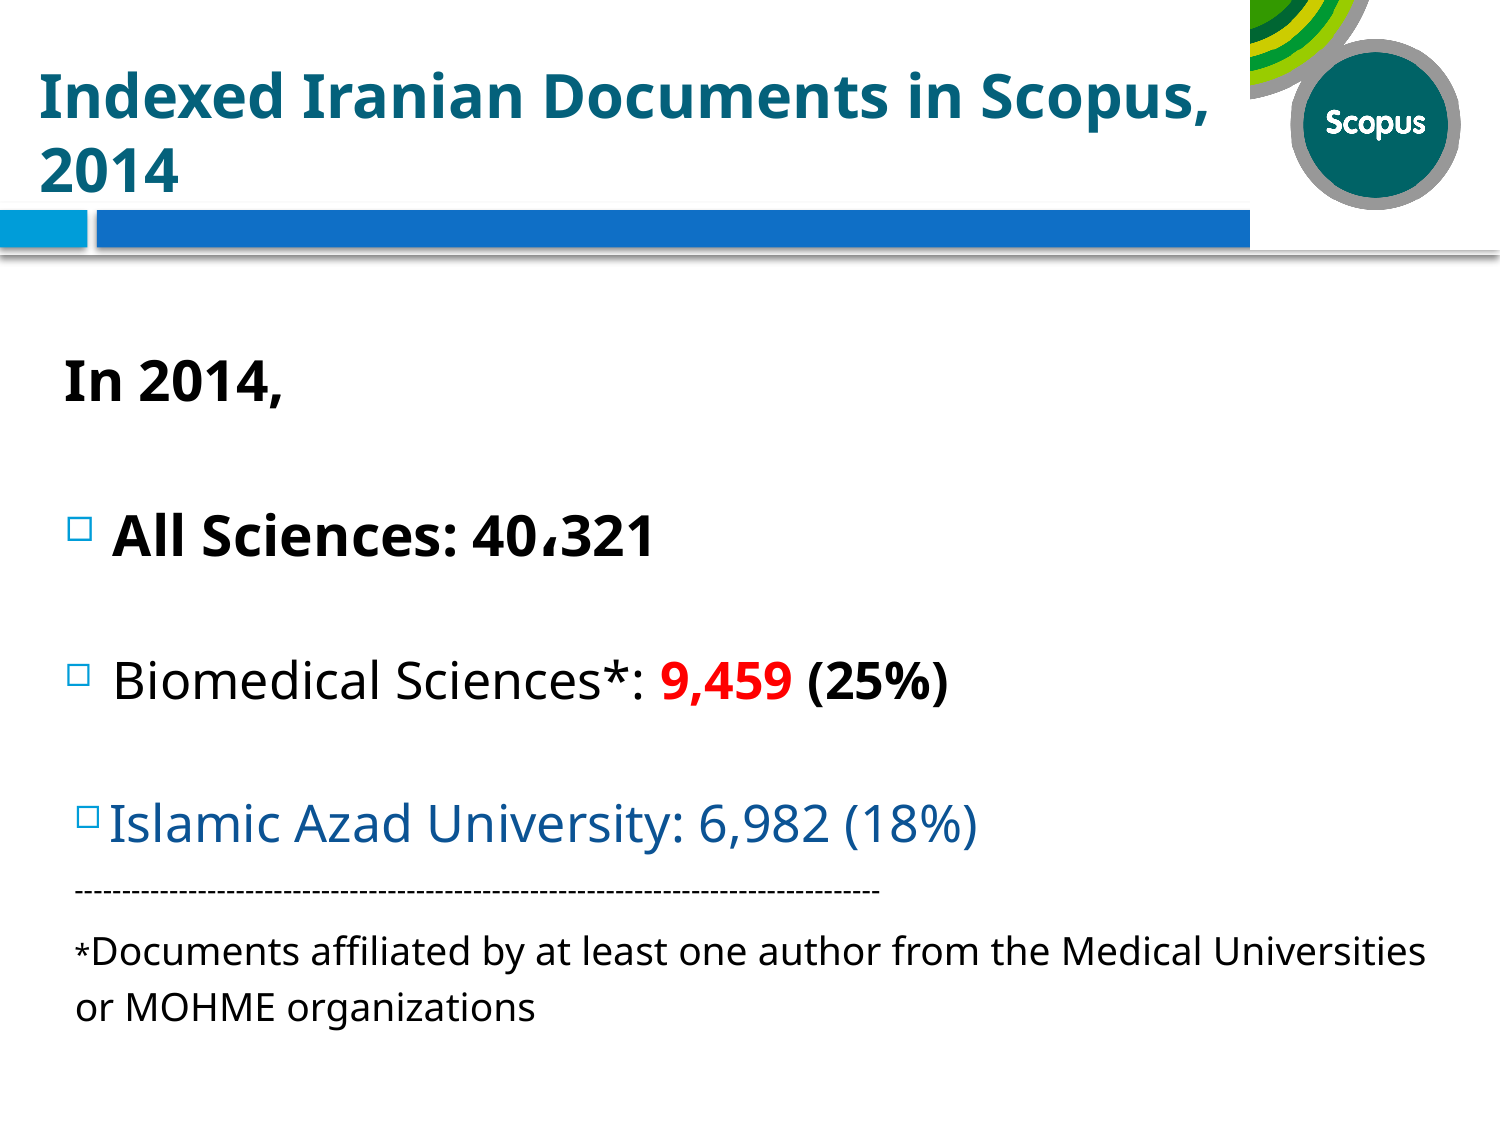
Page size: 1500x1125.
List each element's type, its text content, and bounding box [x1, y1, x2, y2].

title Indexed Iranian Documents in Scopus, 2014 [24, 50, 1243, 213]
picture [1249, 0, 1500, 251]
list In 2014, All Sciences: 40،321 Biomedical Sciences*: 9,459 (25%) Islamic Azad University: 6,982 (18%) ------------------------------------------------------------------------------------- *Documents affiliated by at least one author from the Medical Universities or MOHME organizations [50, 262, 1463, 1038]
